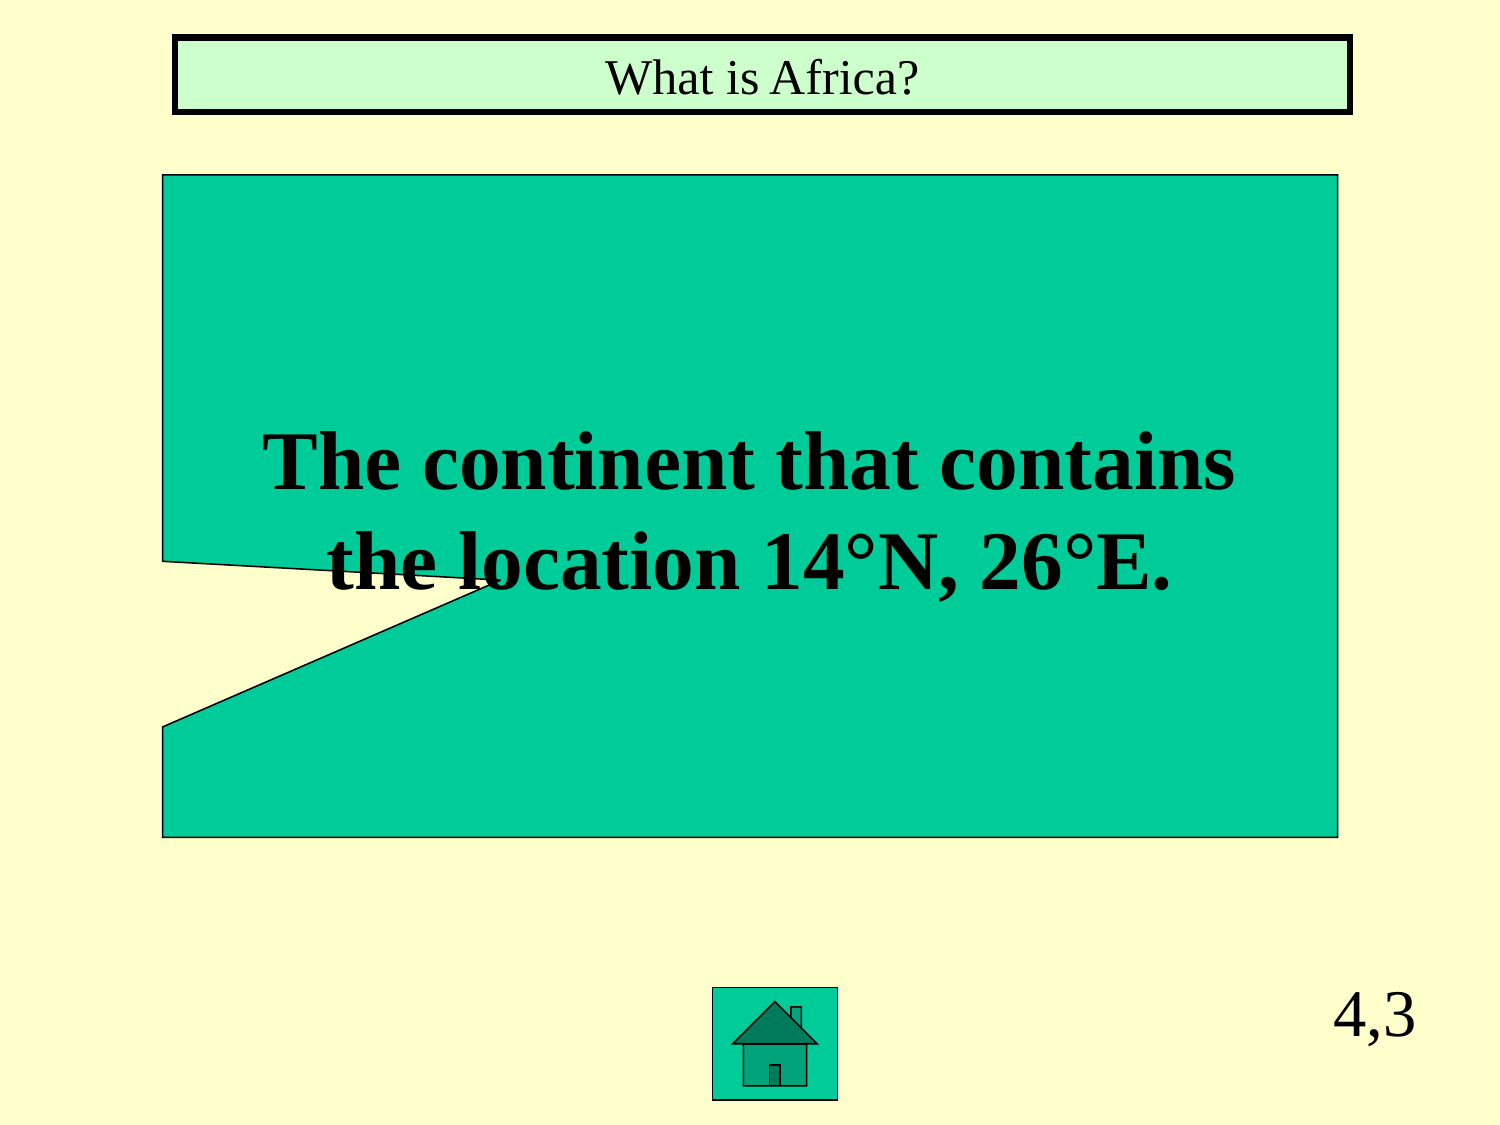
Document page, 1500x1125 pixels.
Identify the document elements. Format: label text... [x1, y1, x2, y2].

text_box [712, 987, 838, 1101]
text_box The continent that contains the location 14°N, 26°E. [162, 174, 1338, 838]
subtitle 4,3 [1250, 962, 1500, 1125]
text_box What is Africa? [174, 37, 1350, 113]
